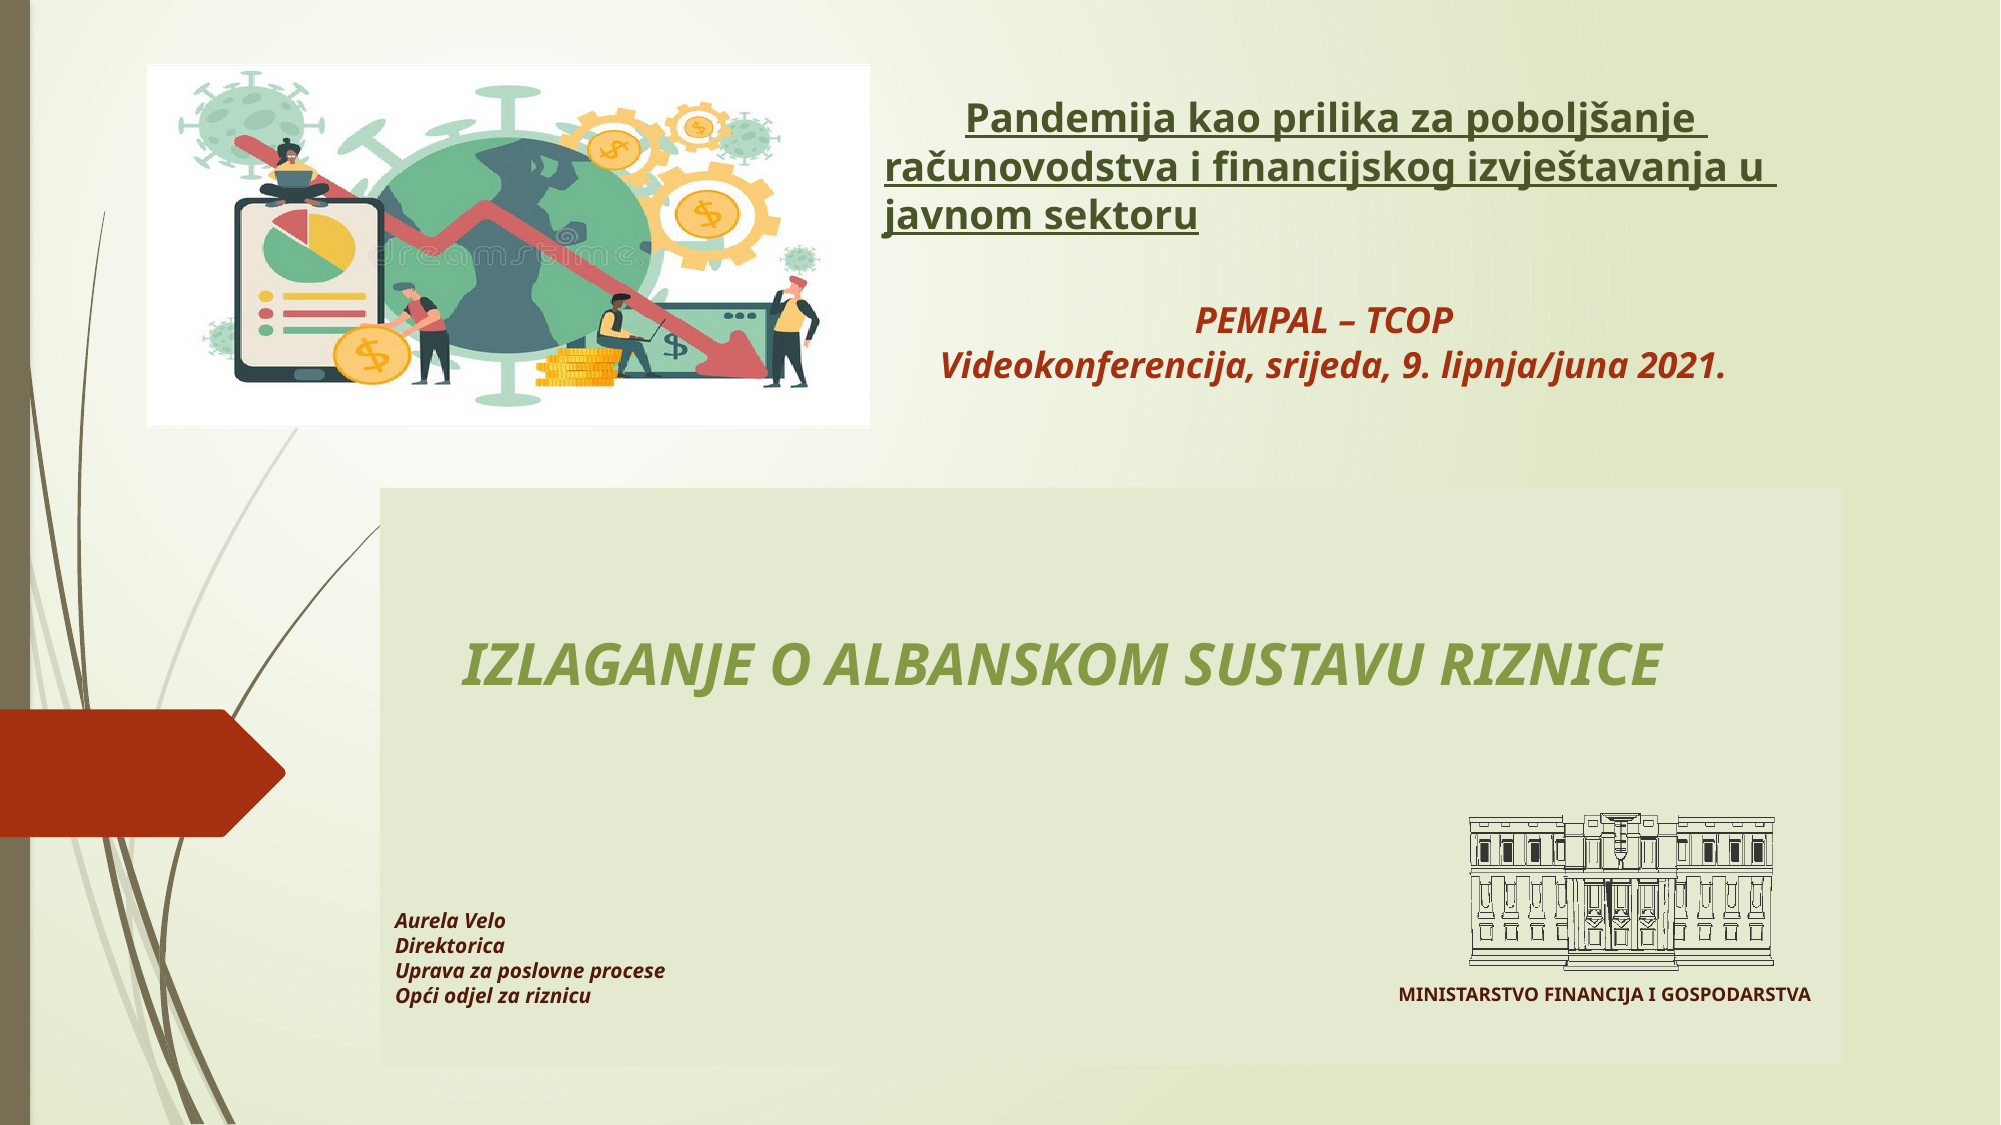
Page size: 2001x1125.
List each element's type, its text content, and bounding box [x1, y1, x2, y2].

text_box MINISTARSTVO FINANCIJA I GOSPODARSTVA [1383, 975, 1906, 1013]
title Pandemija kao prilika za poboljšanje računovodstva i financijskog izvještavanja u javnom sektoru PEMPAL – TCOP Videokonferencija, srijeda, 9. lipnja/juna 2021. [869, 45, 1928, 446]
subtitle IZLAGANJE O ALBANSKOM SUSTAVU RIZNICE Aurela Velo Direktorica Uprava za poslovne procese Opći odjel za riznicu [379, 487, 1843, 1066]
picture [146, 64, 870, 428]
picture [1464, 805, 1778, 976]
